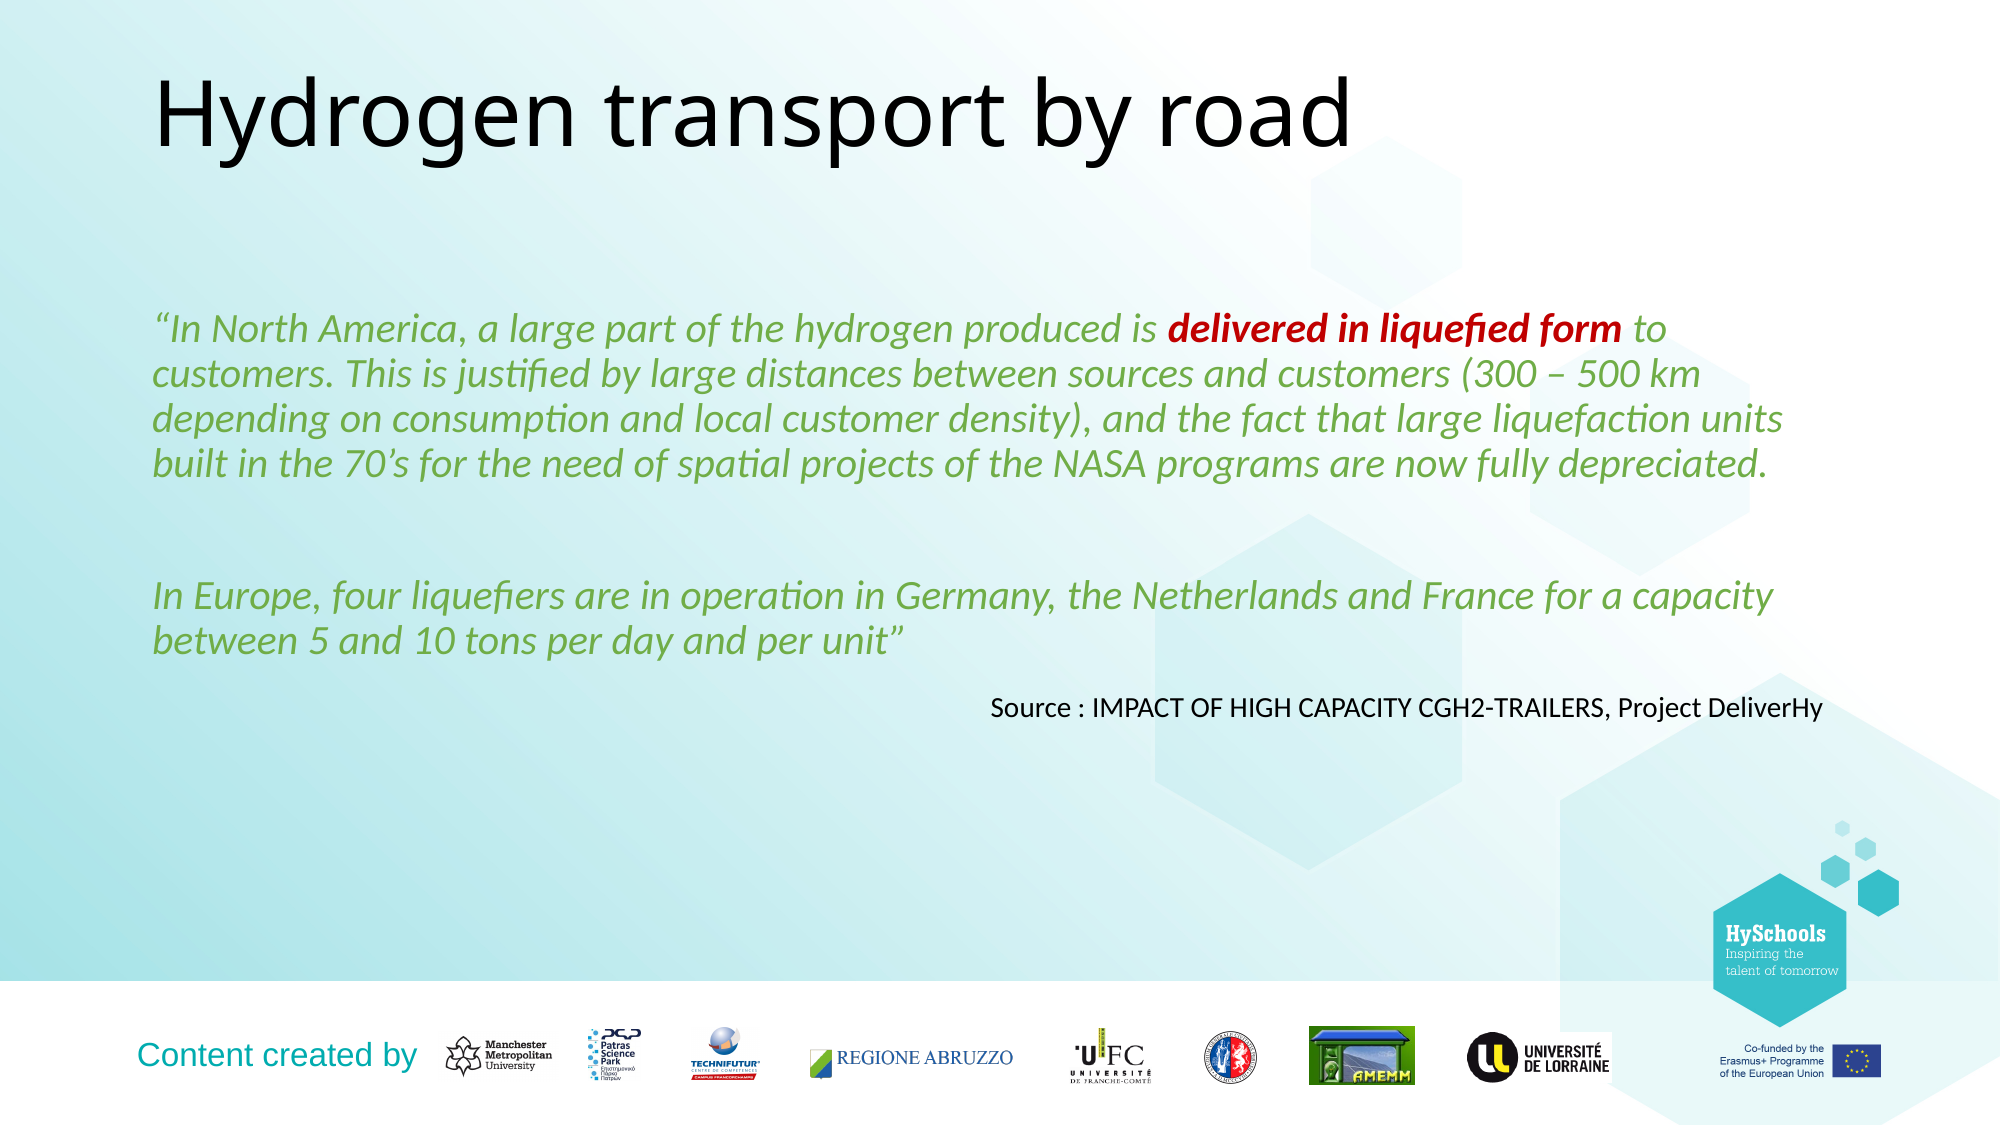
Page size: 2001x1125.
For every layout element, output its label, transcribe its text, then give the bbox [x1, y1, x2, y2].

text_box “In North America, a large part of the hydrogen produced is delivered in liquefied form to customers. This is justified by large distances between sources and customers (300 – 500 km depending on consumption and local customer density), and the fact that large liquefaction units built in the 70’s for the need of spatial projects of the NASA programs are now fully depreciated. In Europe, four liquefiers are in operation in Germany, the Netherlands and France for a capacity between 5 and 10 tons per day and per unit” [137, 299, 1863, 1014]
text_box Hydrogen transport by road [137, 59, 1863, 278]
picture [0, 0, 2000, 1125]
text_box Source : IMPACT OF HIGH CAPACITY CGH2-TRAILERS, Project DeliverHy [975, 680, 1839, 731]
